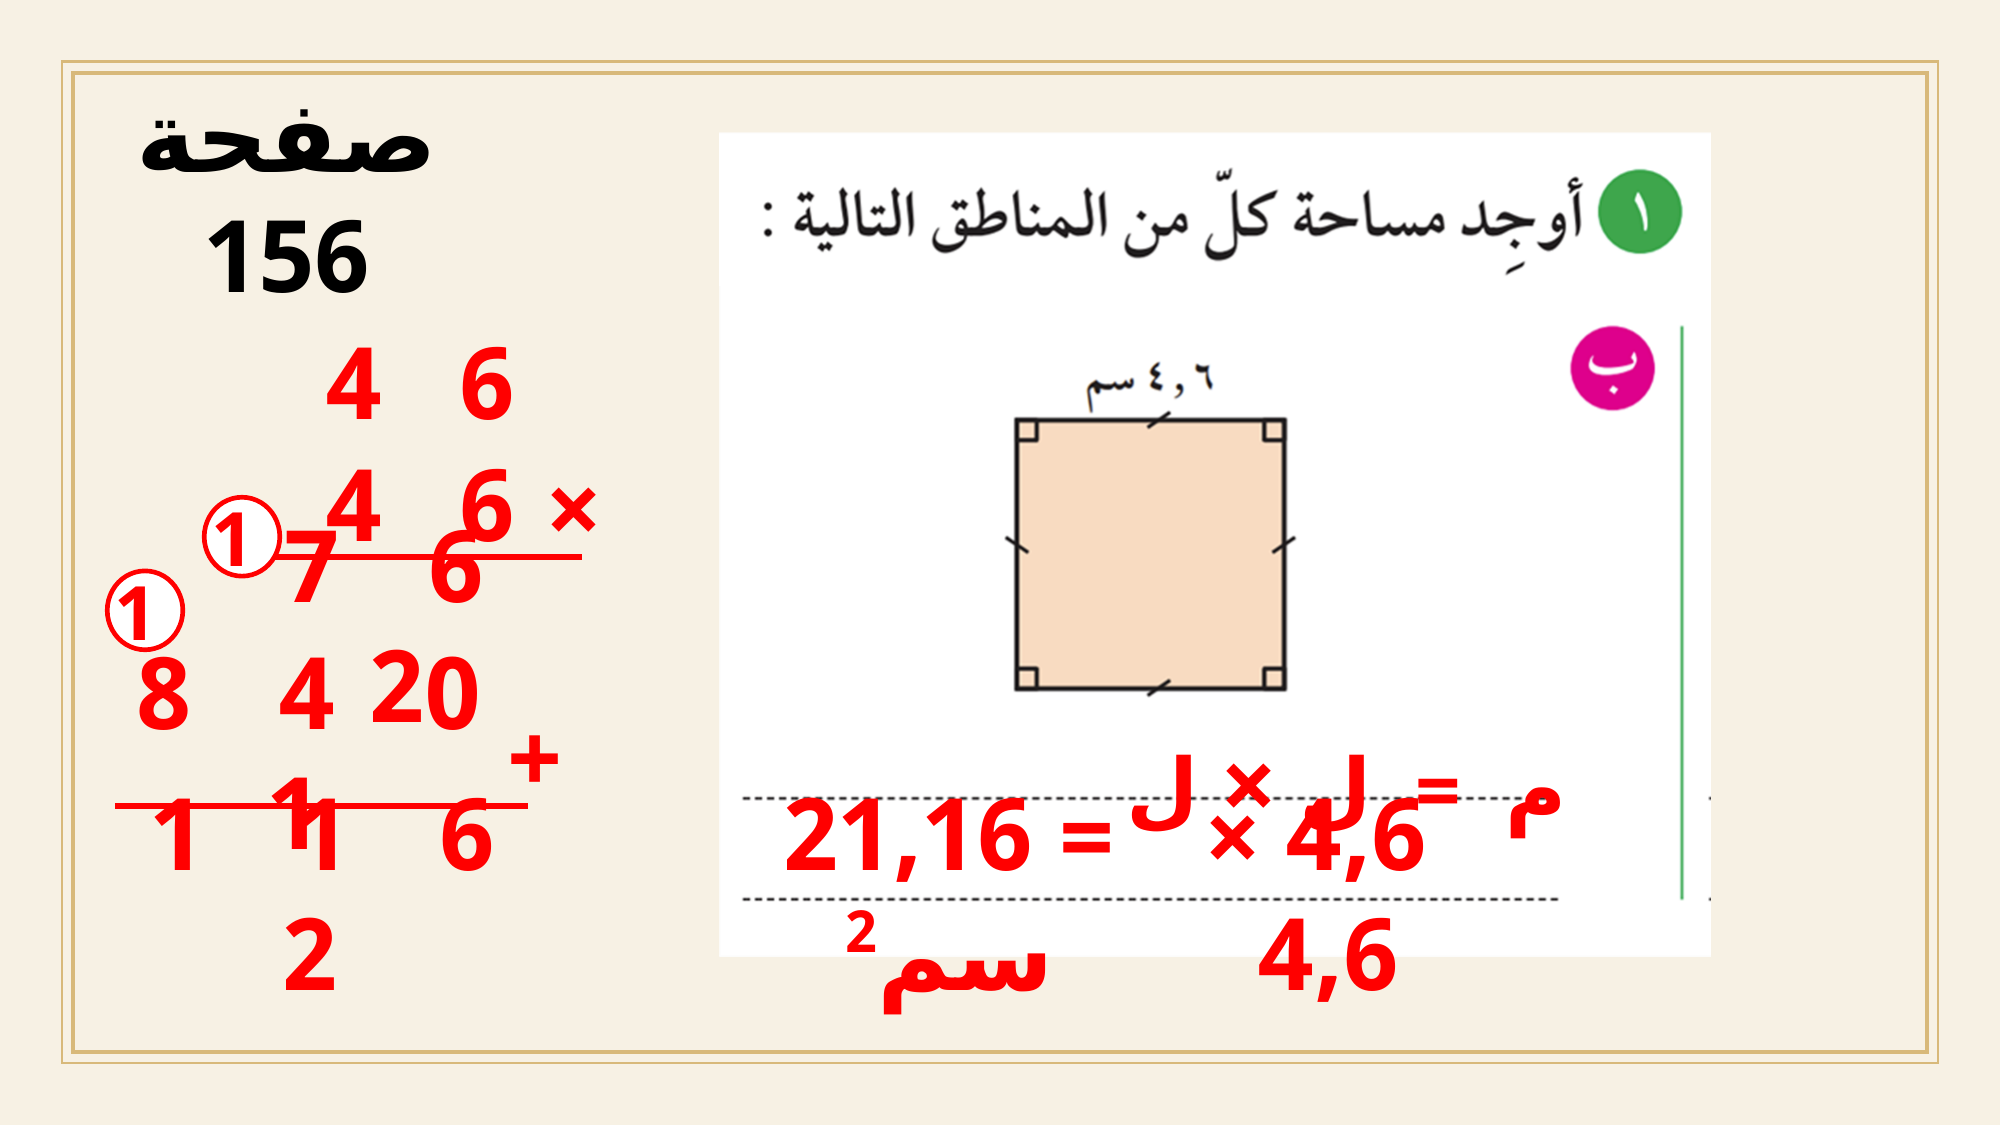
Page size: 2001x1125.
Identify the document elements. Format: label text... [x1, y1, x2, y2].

text_box 4,6 × 4,6 [1172, 959, 1492, 1018]
text_box = 21,16 سم2 [726, 959, 1172, 1018]
text_box صفحة 156 [96, 64, 477, 311]
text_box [96, 311, 618, 959]
picture [719, 132, 1711, 959]
